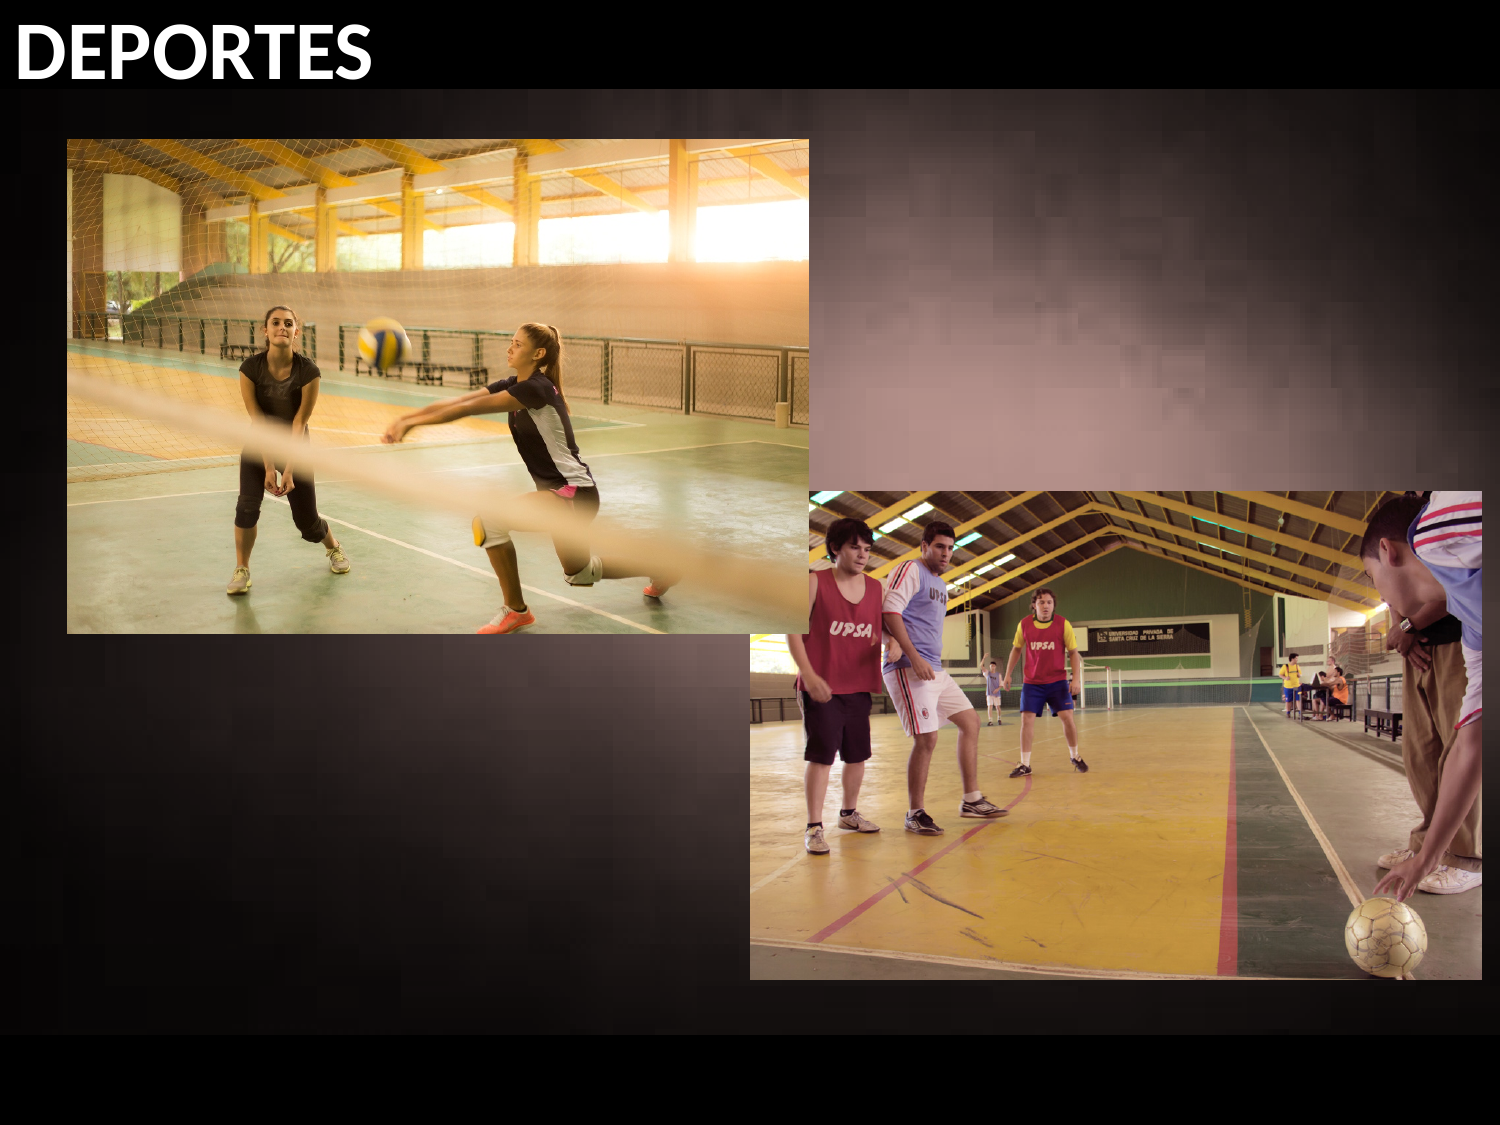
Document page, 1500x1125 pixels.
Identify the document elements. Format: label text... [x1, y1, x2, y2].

picture [67, 139, 1482, 980]
text_box DEPORTeS [0, 0, 1350, 105]
